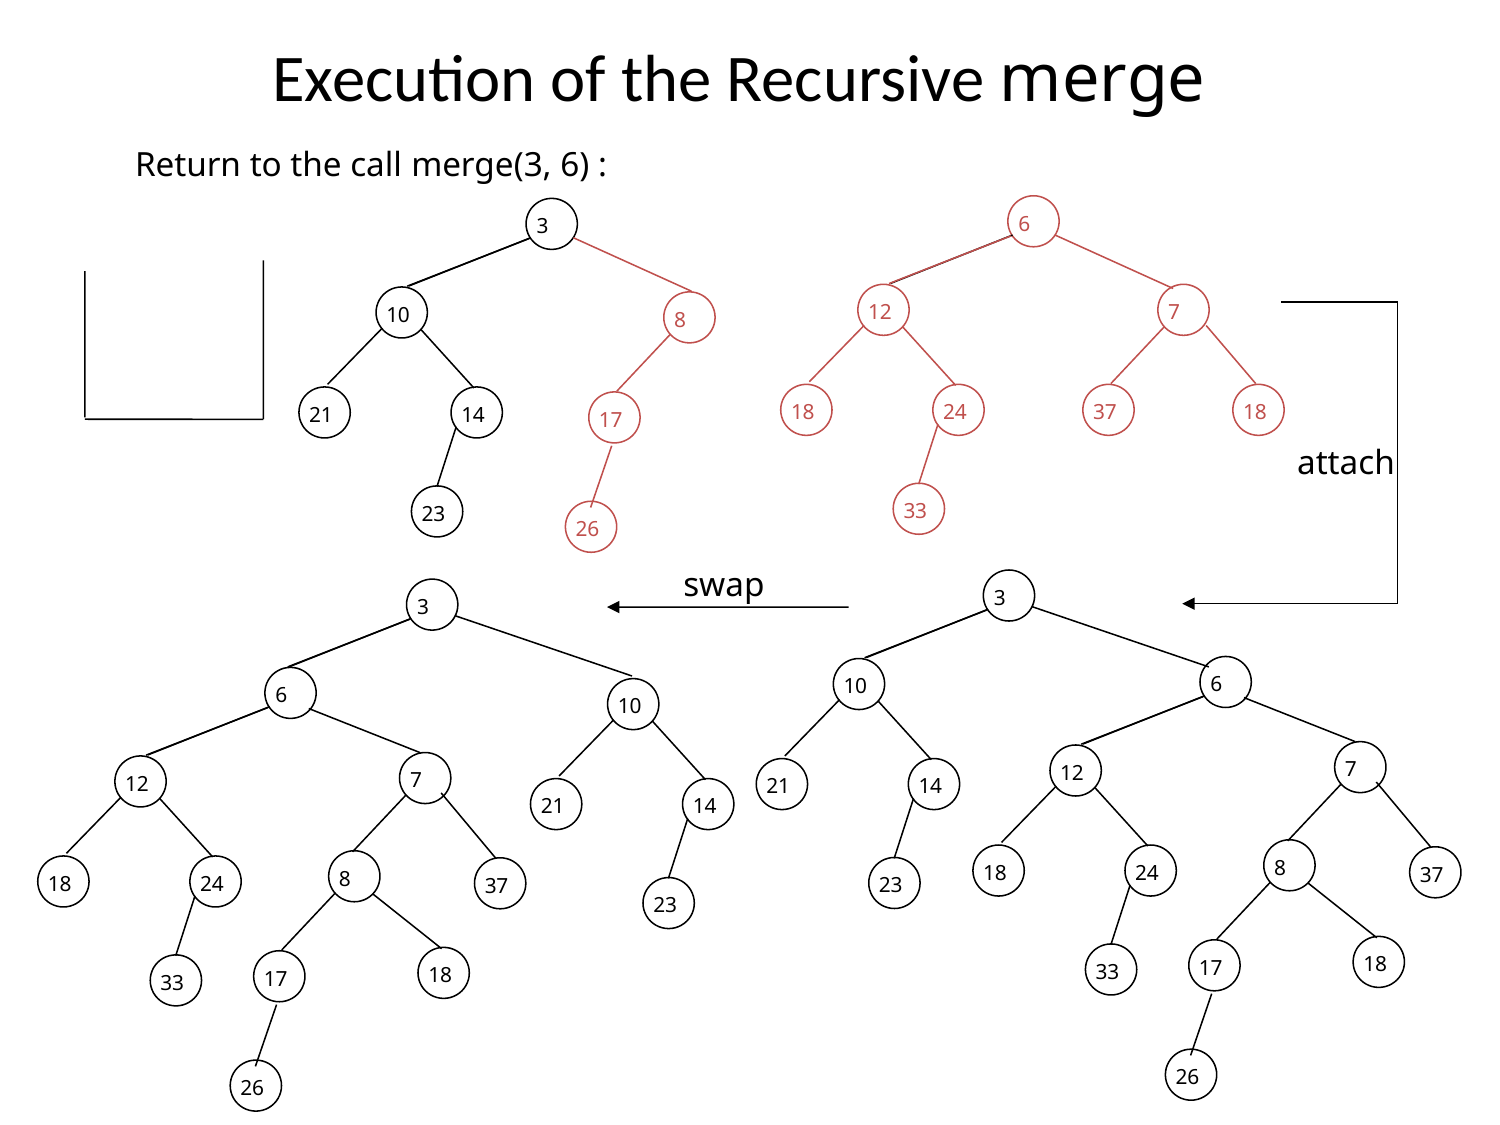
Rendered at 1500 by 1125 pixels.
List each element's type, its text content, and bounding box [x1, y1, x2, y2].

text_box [446, 386, 503, 439]
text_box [525, 778, 582, 830]
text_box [406, 485, 463, 538]
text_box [469, 857, 526, 910]
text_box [260, 667, 317, 719]
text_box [294, 386, 351, 439]
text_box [968, 844, 1025, 897]
text_box 17 [584, 398, 638, 439]
text_box [573, 501, 609, 508]
text_box [866, 284, 901, 291]
text_box [1016, 195, 1060, 247]
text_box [864, 857, 921, 909]
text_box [751, 758, 808, 810]
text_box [1329, 741, 1387, 793]
title Execution of the Recursive merge [101, 27, 1377, 123]
text_box 8 [659, 298, 701, 339]
text_box 6 [1003, 202, 1045, 243]
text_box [371, 286, 428, 339]
text_box [906, 531, 932, 535]
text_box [978, 569, 1035, 622]
text_box [600, 439, 629, 443]
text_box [1160, 1048, 1217, 1101]
text_box [945, 432, 972, 436]
text_box 18 [1228, 391, 1251, 432]
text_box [413, 947, 470, 999]
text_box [32, 855, 90, 908]
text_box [638, 877, 695, 929]
text_box [1241, 384, 1253, 391]
text_box [1091, 384, 1126, 391]
text_box [1166, 284, 1210, 336]
text_box 33 [888, 490, 942, 531]
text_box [185, 855, 242, 908]
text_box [225, 1059, 282, 1112]
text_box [677, 778, 735, 830]
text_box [394, 752, 451, 804]
text_box attach [1282, 433, 1410, 489]
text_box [1348, 936, 1405, 988]
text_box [521, 198, 578, 250]
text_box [1404, 846, 1462, 899]
text_box [901, 483, 937, 490]
text_box 12 [853, 291, 907, 332]
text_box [828, 658, 885, 710]
text_box 18 [776, 391, 830, 432]
text_box [607, 600, 668, 614]
text_box [597, 391, 632, 398]
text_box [401, 578, 459, 631]
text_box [903, 758, 960, 810]
text_box 26 [560, 508, 614, 549]
text_box [870, 332, 897, 336]
text_box [672, 291, 716, 343]
text_box [793, 432, 820, 436]
text_box swap [668, 556, 780, 611]
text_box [1259, 839, 1316, 891]
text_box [602, 678, 660, 730]
text_box [1182, 301, 1399, 610]
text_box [1195, 656, 1252, 708]
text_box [110, 755, 167, 808]
text_box 7 [1153, 291, 1195, 332]
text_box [145, 954, 202, 1007]
text_box 24 [928, 391, 982, 432]
text_box [578, 549, 604, 553]
text_box 37 [1078, 391, 1132, 432]
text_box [1080, 943, 1137, 996]
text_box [323, 850, 381, 902]
text_box [1095, 432, 1122, 436]
text_box [941, 384, 976, 391]
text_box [1120, 844, 1177, 897]
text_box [1184, 939, 1241, 992]
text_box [1045, 744, 1102, 797]
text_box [248, 950, 306, 1002]
text_box Return to the call merge(3, 6) : [120, 135, 622, 191]
text_box [789, 384, 824, 391]
